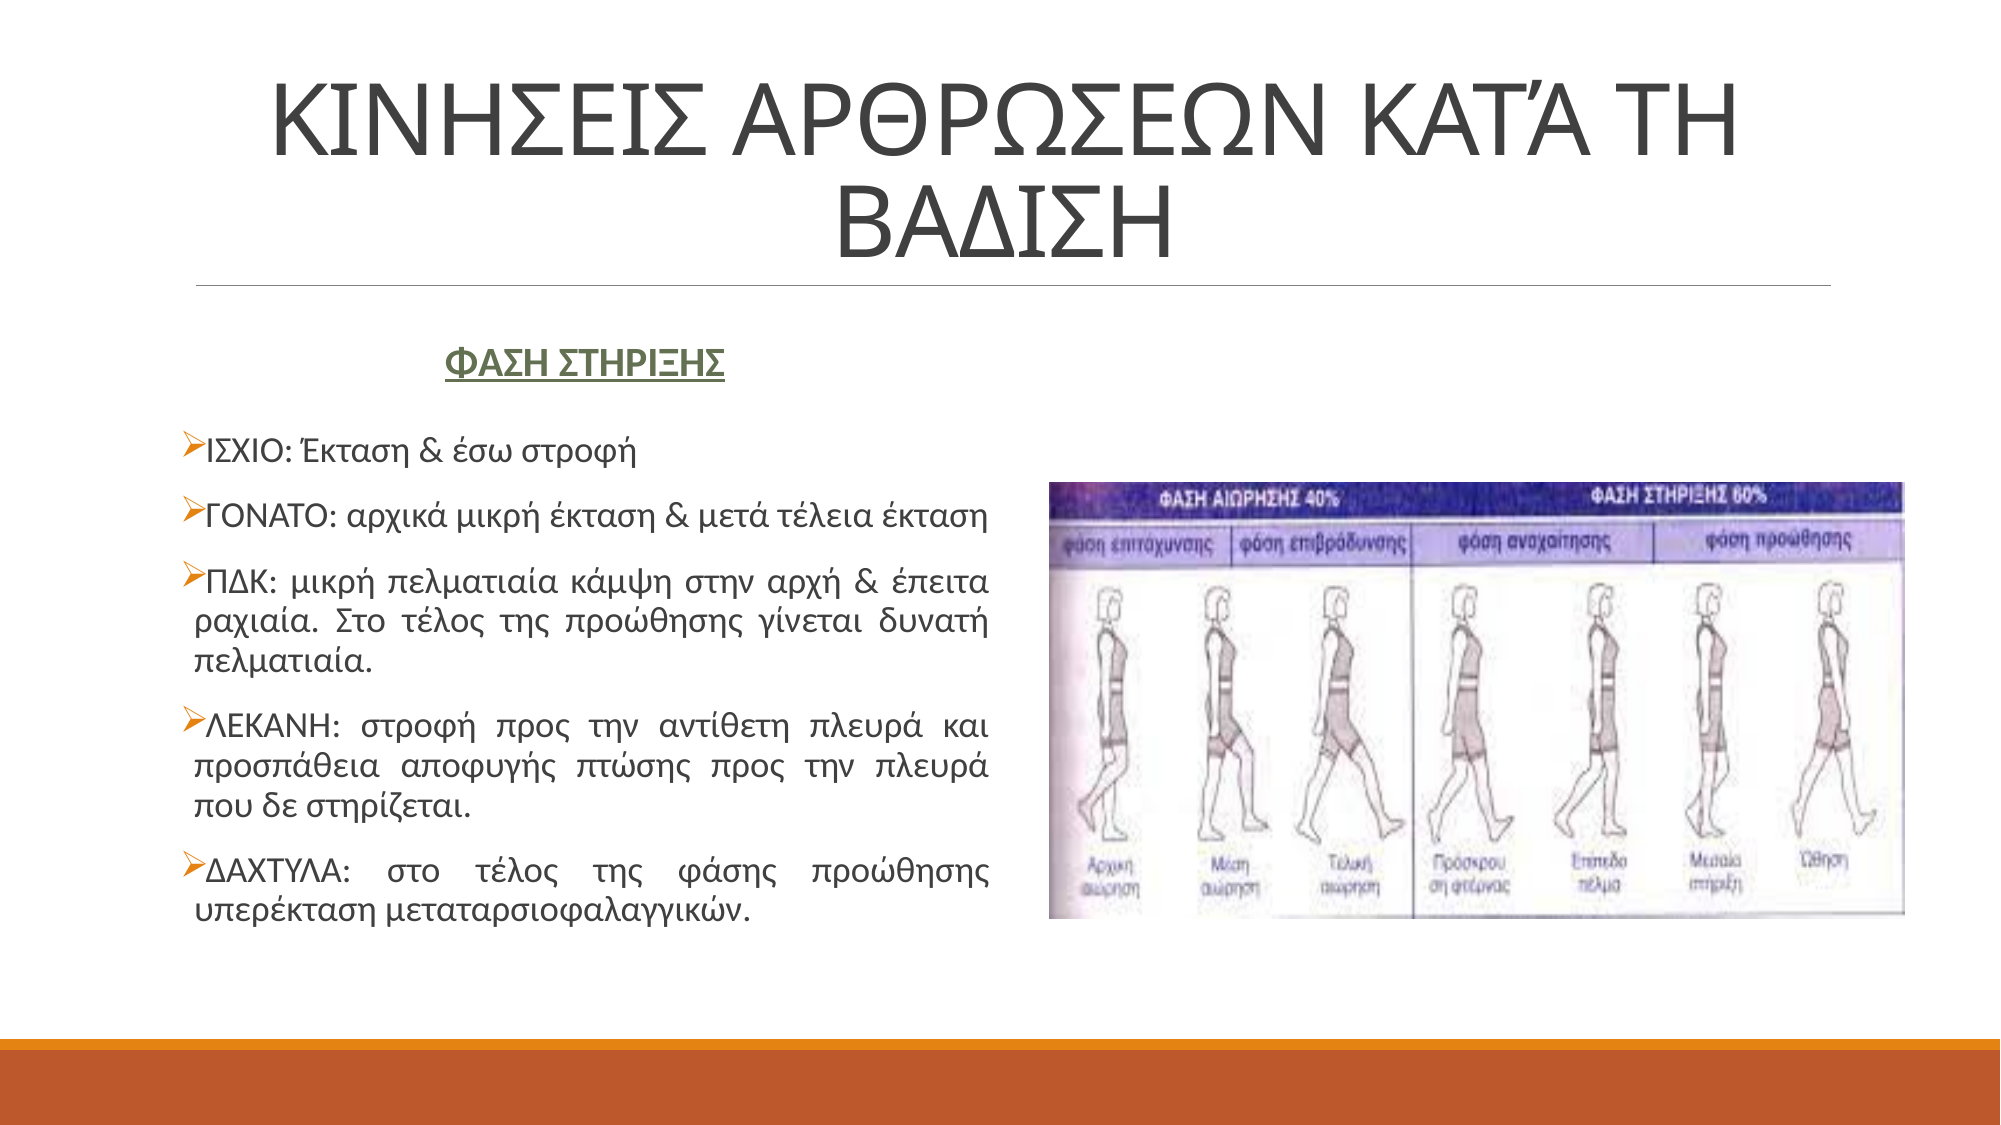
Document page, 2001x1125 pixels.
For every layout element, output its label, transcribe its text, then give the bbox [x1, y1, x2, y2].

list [1048, 482, 1905, 919]
list ΙΣΧΙΟ: Έκταση & έσω στροφή ΓΟΝΑΤΟ: αρχικά μικρή έκταση & μετά τέλεια έκταση ΠΔΚ: μικρή πελματιαία κάμψη στην αρχή & έπειτα ραχιαία. Στο τέλος της προώθησης γίνεται δυνατή πελματιαία. ΛΕΚΑΝΗ: στροφή προς την αντίθετη πλευρά και προσπάθεια αποφυγής πτώσης προς την πλευρά που δε στηρίζεται. ΔΑΧΤΥΛΑ: στο τέλος της φάσης προώθησης υπερέκταση μεταταρσιοφαλαγγικών. [180, 423, 990, 978]
title ΚΙΝΗΣΕΙΣ ΑΡΘΡΩΣΕΩΝ ΚΑΤΆ ΤΗ ΒΑΔΙΣΗ [180, 47, 1830, 285]
list ΦΑΣΗ ΣΤΗΡΙΞΗΣ [180, 302, 990, 423]
